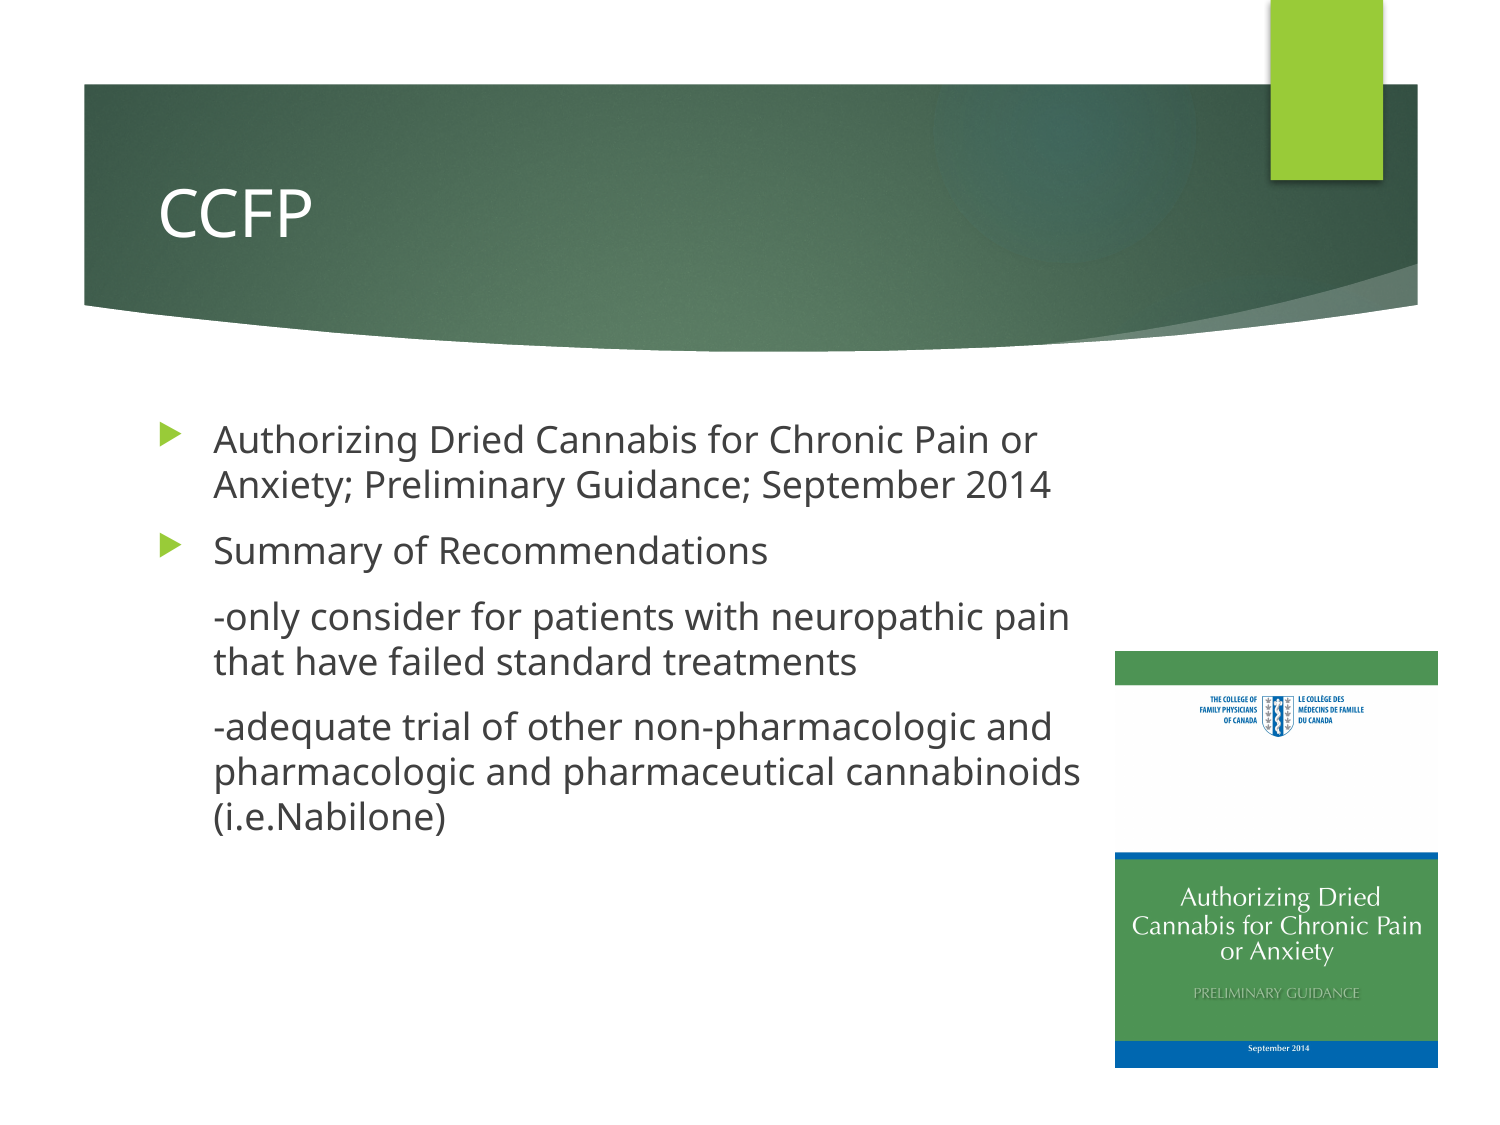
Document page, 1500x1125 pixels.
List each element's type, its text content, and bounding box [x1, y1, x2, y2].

list Authorizing Dried Cannabis for Chronic Pain or Anxiety; Preliminary Guidance; September 2014 Summary of Recommendations -only consider for patients with neuropathic pain that have failed standard treatments -adequate trial of other non-pharmacologic and pharmacologic and pharmaceutical cannabinoids (i.e.Nabilone) [142, 408, 1116, 988]
title CCFP [142, 152, 1183, 269]
picture [1115, 651, 1438, 1068]
